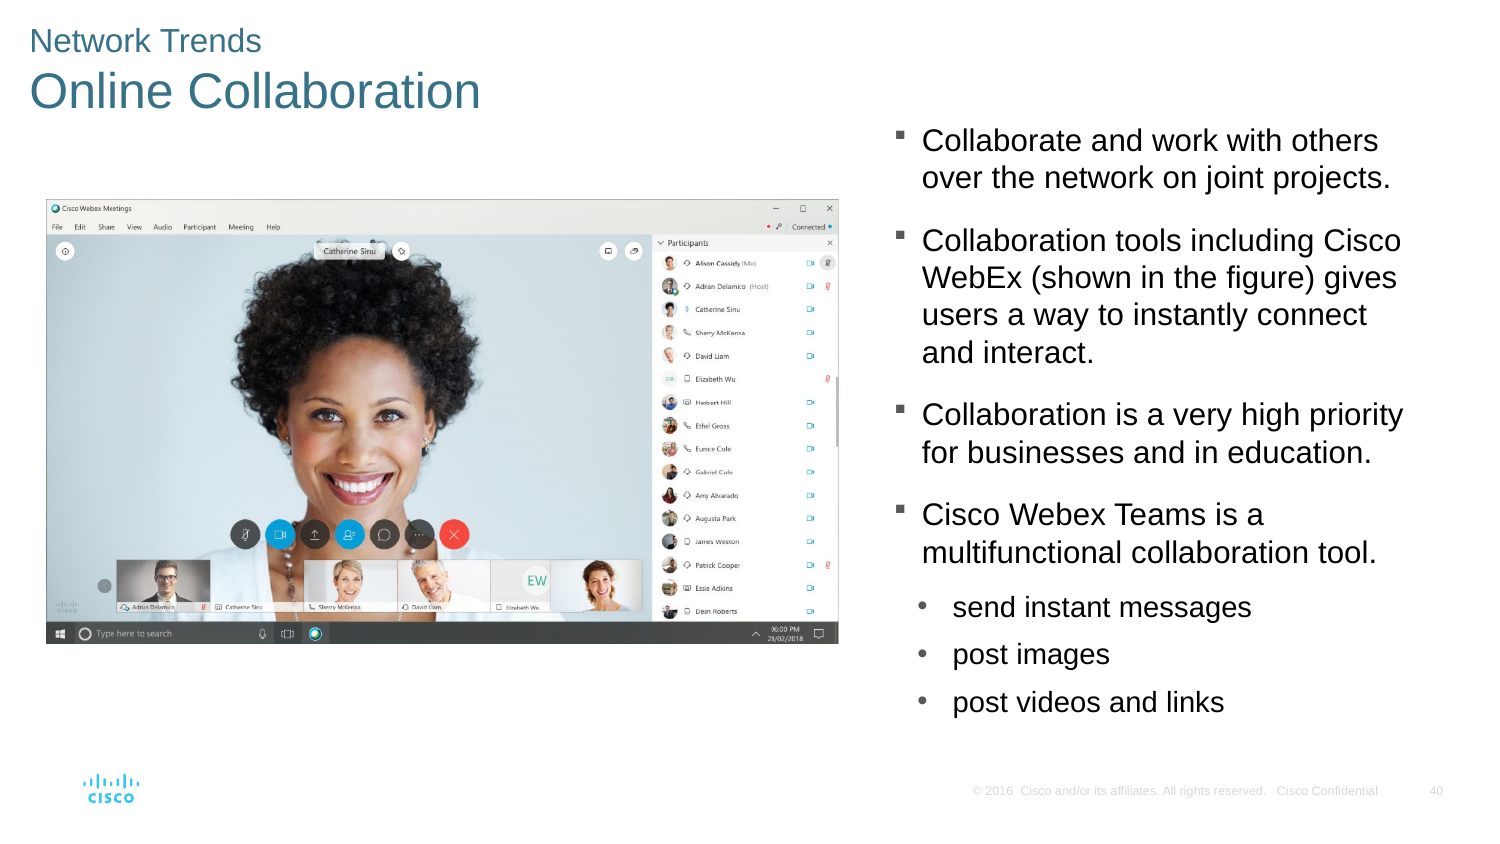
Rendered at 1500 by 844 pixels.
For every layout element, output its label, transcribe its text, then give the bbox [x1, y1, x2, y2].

list Collaborate and work with others over the network on joint projects. Collaboration tools including Cisco WebEx (shown in the figure) gives users a way to instantly connect and interact. Collaboration is a very high priority for businesses and in education. Cisco Webex Teams is a multifunctional collaboration tool. send instant messages post images post videos and links [878, 112, 1458, 729]
picture [44, 196, 839, 644]
title Network Trends Online Collaboration [14, 6, 772, 131]
